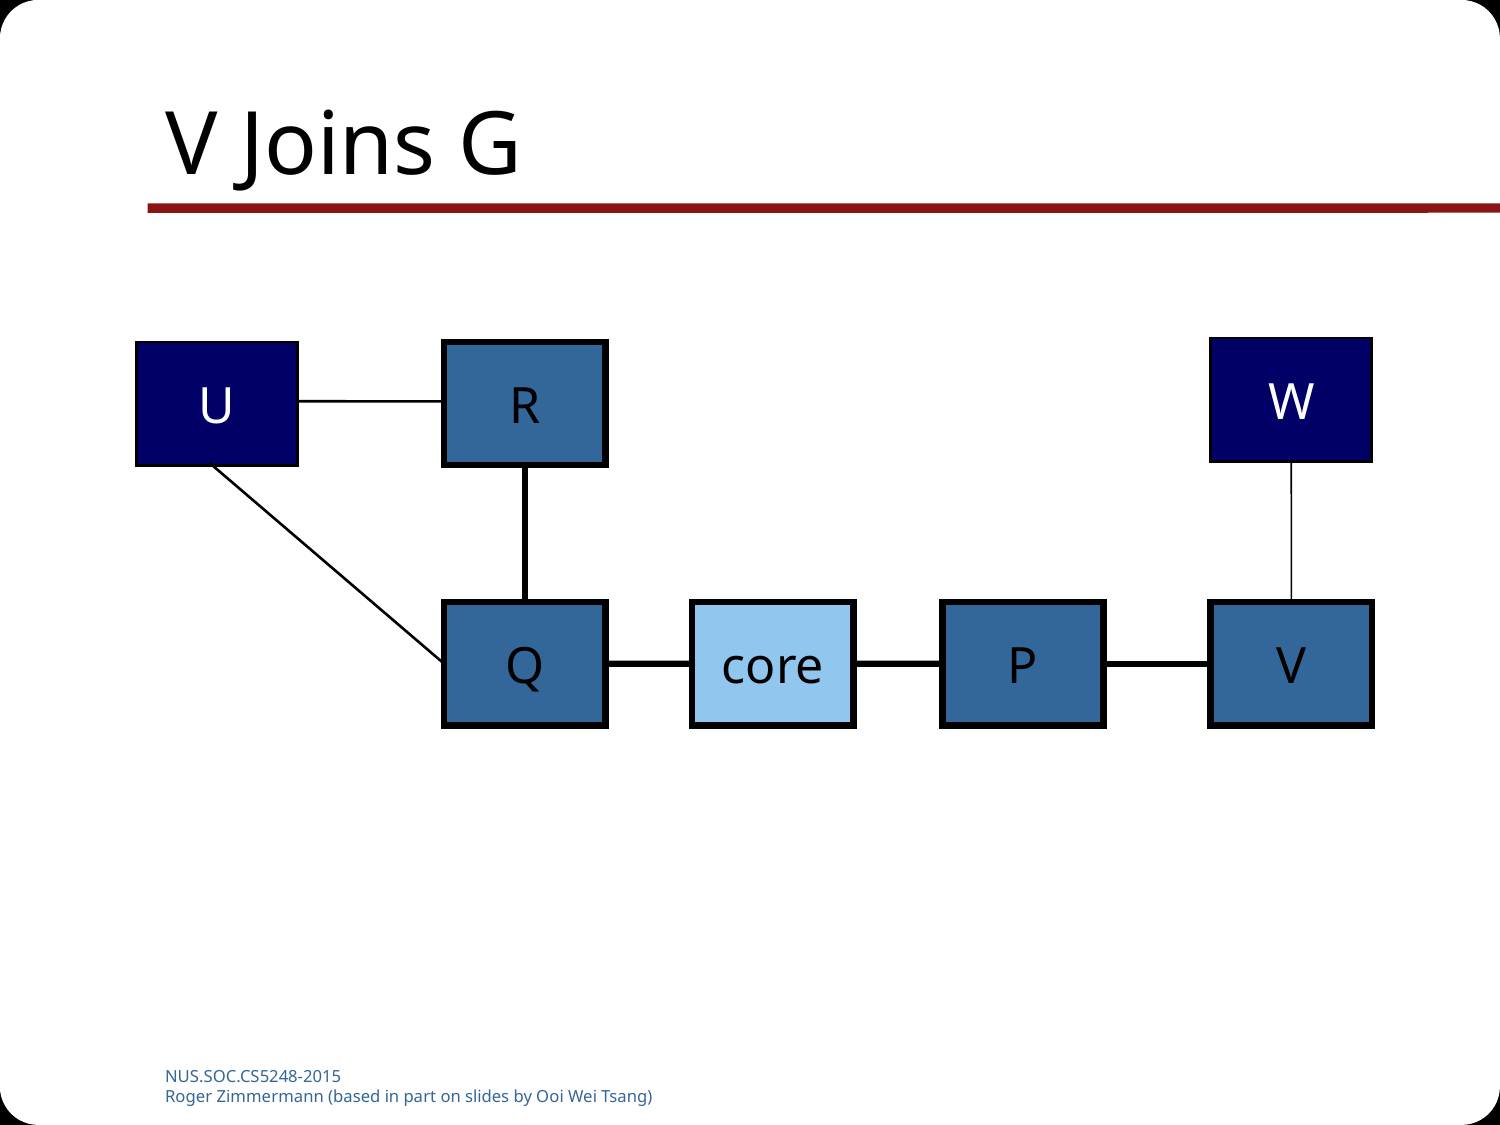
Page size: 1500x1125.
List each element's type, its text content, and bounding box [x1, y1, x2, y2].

text_box Q [444, 602, 606, 726]
text_box R [444, 341, 606, 466]
text_box V [1210, 602, 1372, 726]
footer [549, 1024, 1038, 1101]
title V Joins G [149, 45, 1426, 234]
slide_number NUS.SOC.CS5248-2015 Roger Zimmermann (based in part on slides by Ooi Wei Tsang) [149, 1058, 549, 1101]
text_box U [136, 341, 298, 466]
text_box core [692, 602, 854, 726]
text_box W [1210, 337, 1372, 462]
text_box P [942, 602, 1104, 726]
